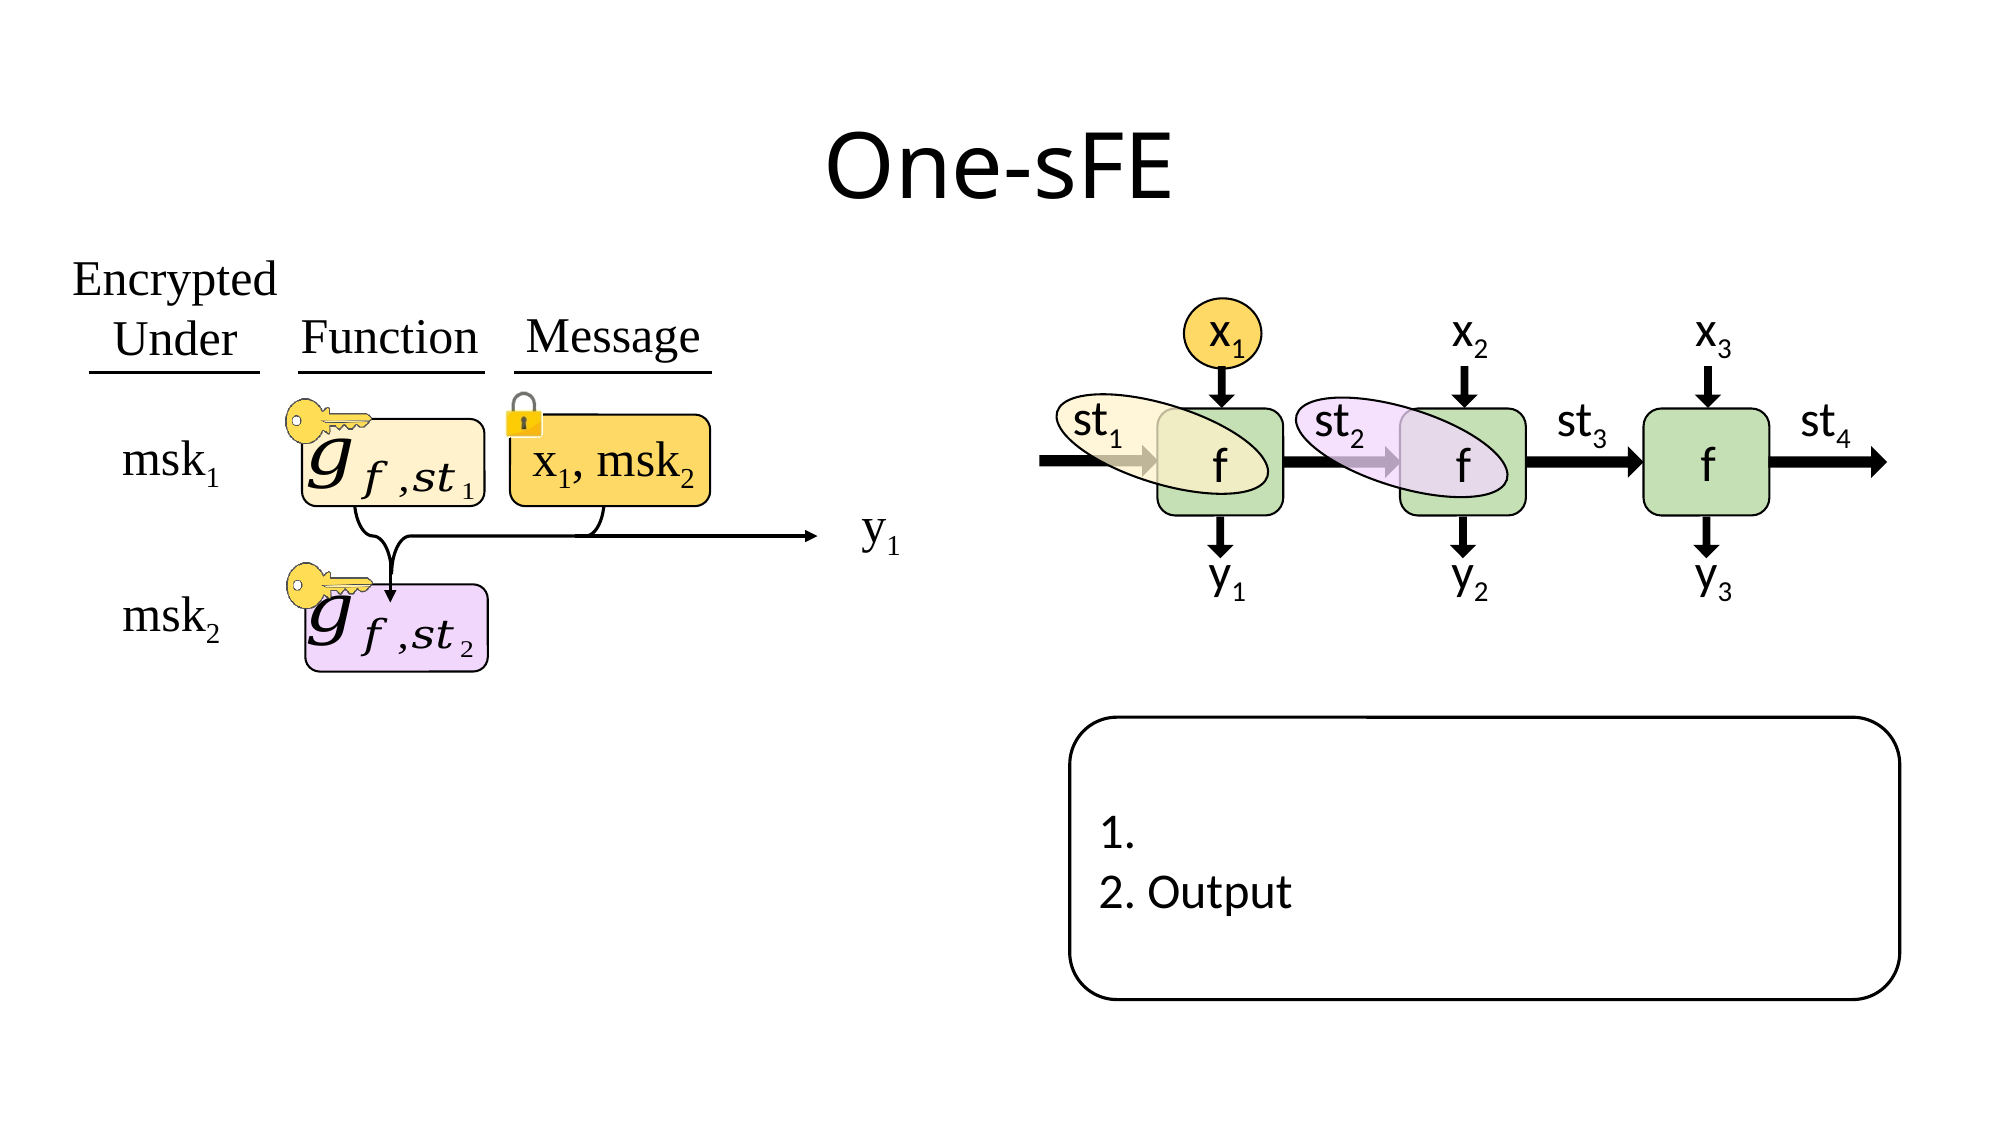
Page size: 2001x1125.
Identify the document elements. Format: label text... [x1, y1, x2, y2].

text_box [998, 275, 1934, 628]
text_box y1 [846, 485, 1015, 566]
text_box msk1 [107, 417, 261, 493]
text_box f [1644, 406, 1773, 516]
text_box x1, msk2 [517, 418, 731, 509]
text_box Message [510, 295, 766, 366]
text_box [1404, 405, 1413, 412]
text_box [1361, 470, 1399, 489]
picture [285, 397, 372, 444]
text_box [508, 443, 517, 505]
text_box Encrypted Under [0, 237, 353, 328]
text_box [300, 417, 486, 508]
text_box st2 [1275, 366, 1404, 476]
text_box [304, 583, 489, 673]
picture [286, 562, 373, 609]
picture [499, 385, 547, 443]
text_box [547, 413, 707, 418]
text_box f [1399, 407, 1528, 517]
text_box f [1156, 408, 1285, 518]
title One-sFE [137, 59, 1863, 278]
text_box [354, 497, 605, 575]
text_box Function [285, 296, 541, 367]
text_box msk2 [107, 573, 261, 650]
